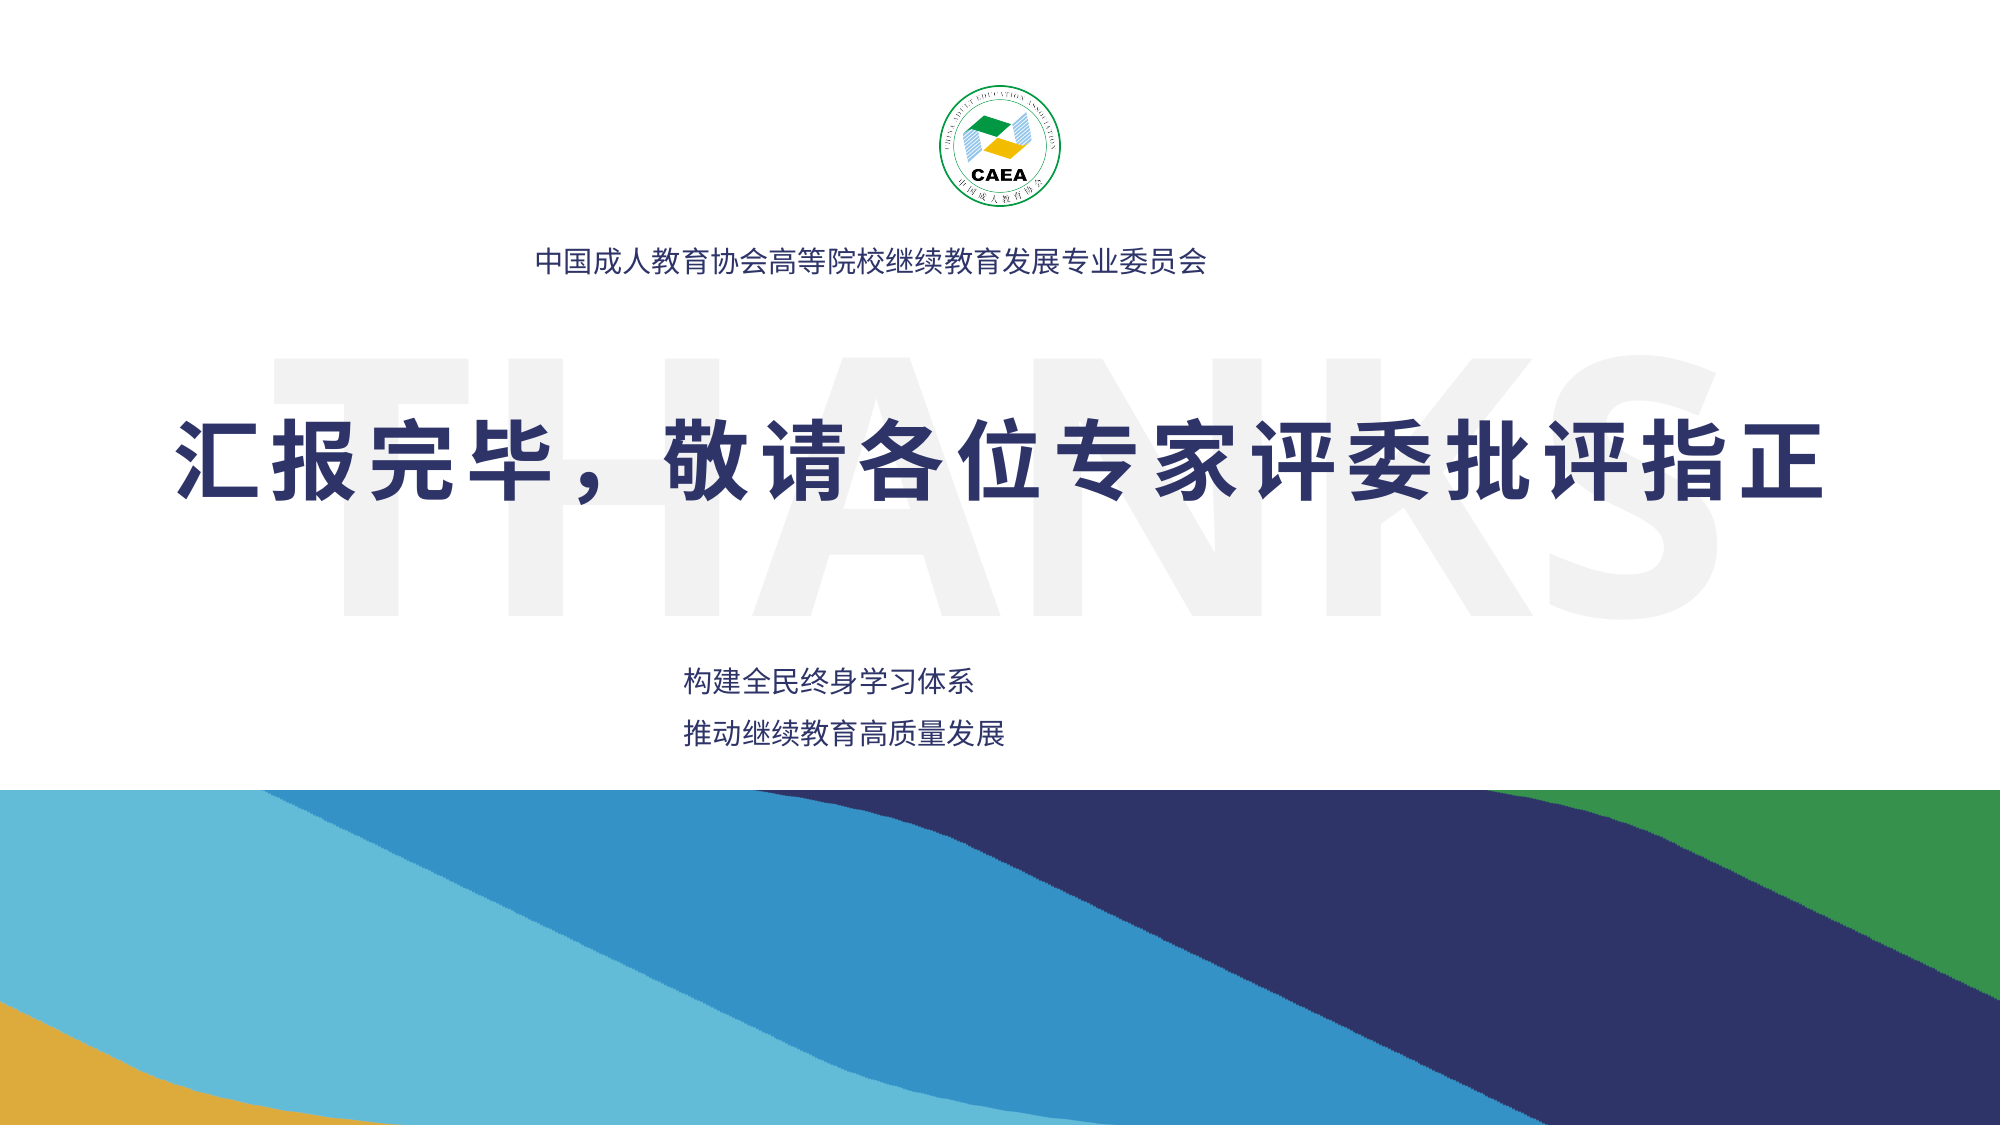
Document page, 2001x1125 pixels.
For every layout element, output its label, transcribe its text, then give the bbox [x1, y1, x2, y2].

picture [939, 85, 1061, 207]
title 汇报完毕，敬请各位专家评委批评指正 [149, 345, 1851, 571]
picture [0, 790, 2000, 1125]
